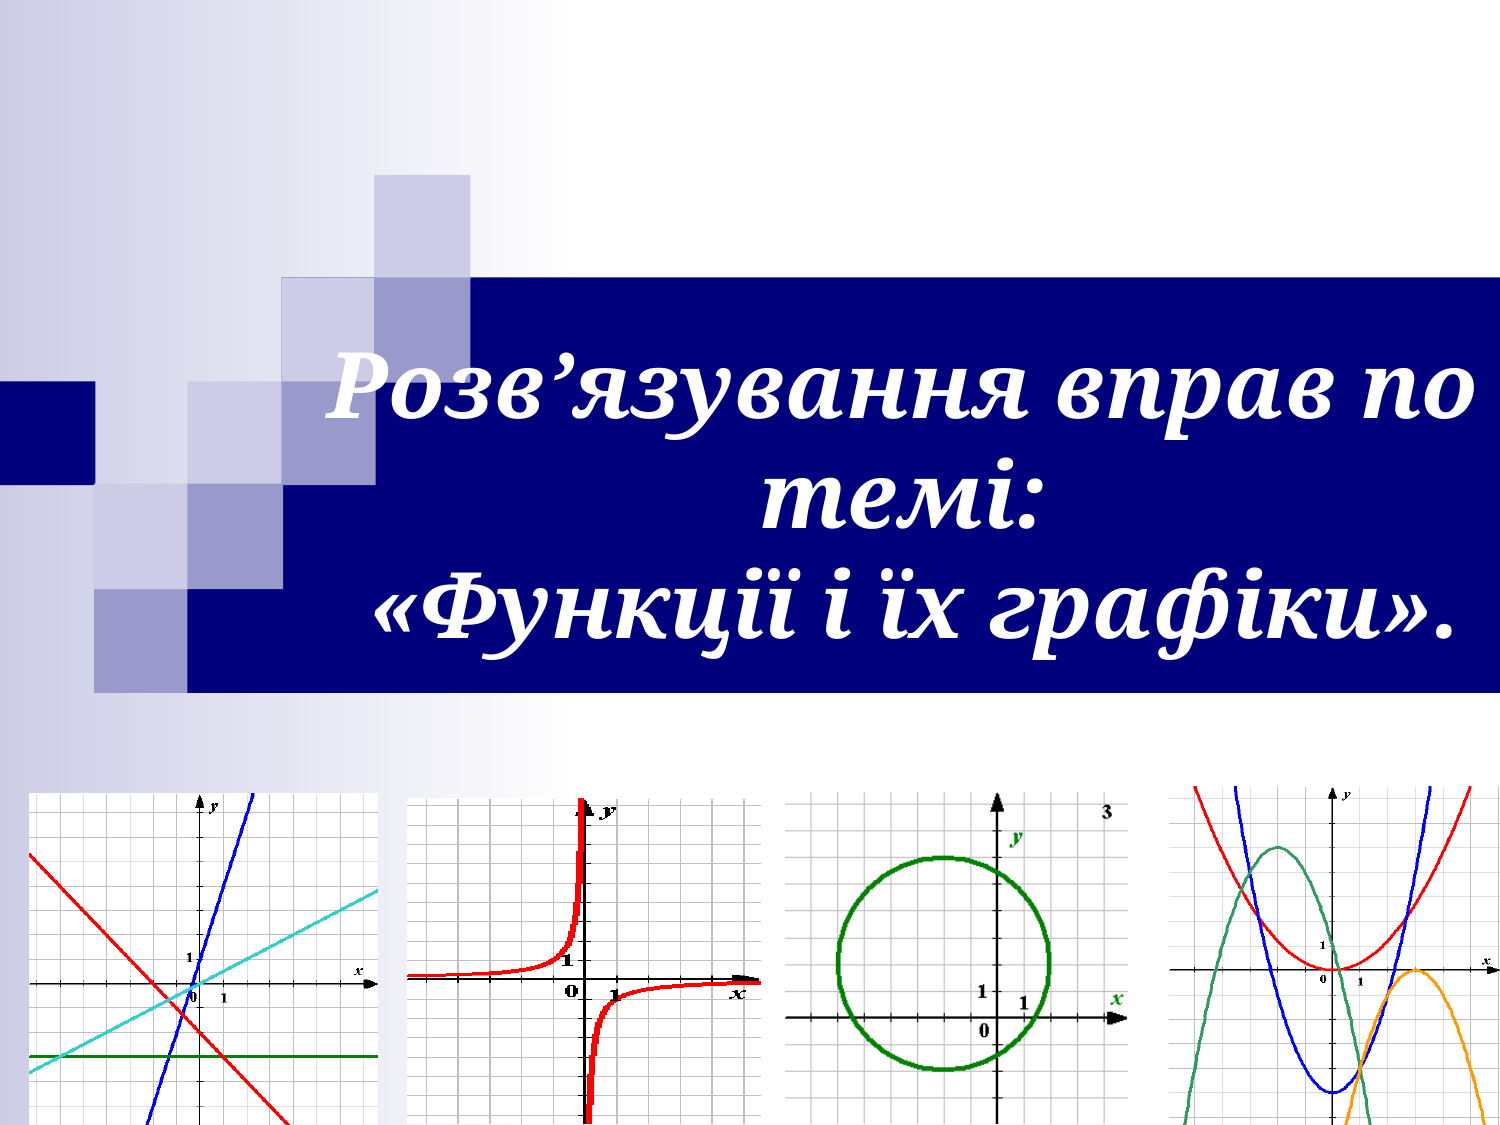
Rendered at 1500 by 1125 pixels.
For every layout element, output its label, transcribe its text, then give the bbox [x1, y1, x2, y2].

title Розв’язування вправ по темі: «Функції і їх графіки». [307, 290, 1500, 693]
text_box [407, 798, 762, 1125]
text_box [785, 791, 1129, 1125]
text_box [29, 793, 378, 1125]
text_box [1168, 786, 1500, 1125]
